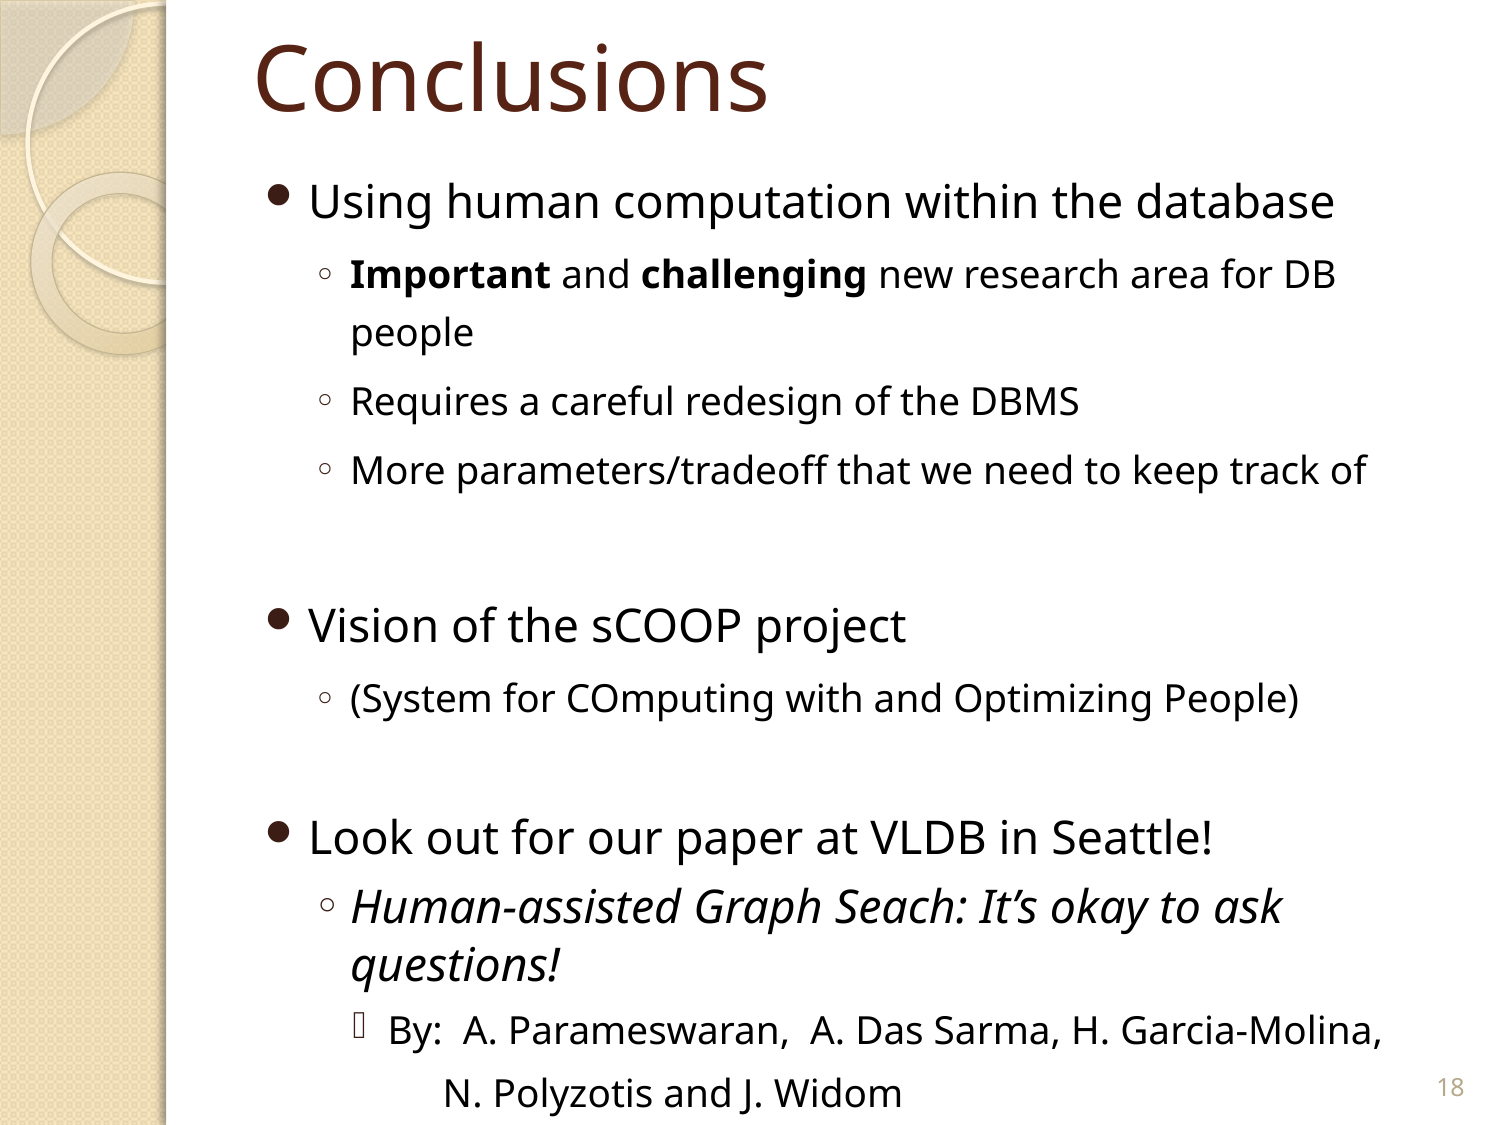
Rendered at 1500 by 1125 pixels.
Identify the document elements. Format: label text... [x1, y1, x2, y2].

list Using human computation within the database Important and challenging new research area for DB people Requires a careful redesign of the DBMS More parameters/tradeoff that we need to keep track of Vision of the sCOOP project (System for COmputing with and Optimizing People) Look out for our paper at VLDB in Seattle! Human-assisted Graph Seach: It’s okay to ask questions! By: A. Parameswaran, A. Das Sarma, H. Garcia-Molina, N. Polyzotis and J. Widom [237, 162, 1468, 1125]
title Conclusions [237, 0, 1468, 150]
slide_number 18 [1413, 1034, 1488, 1113]
